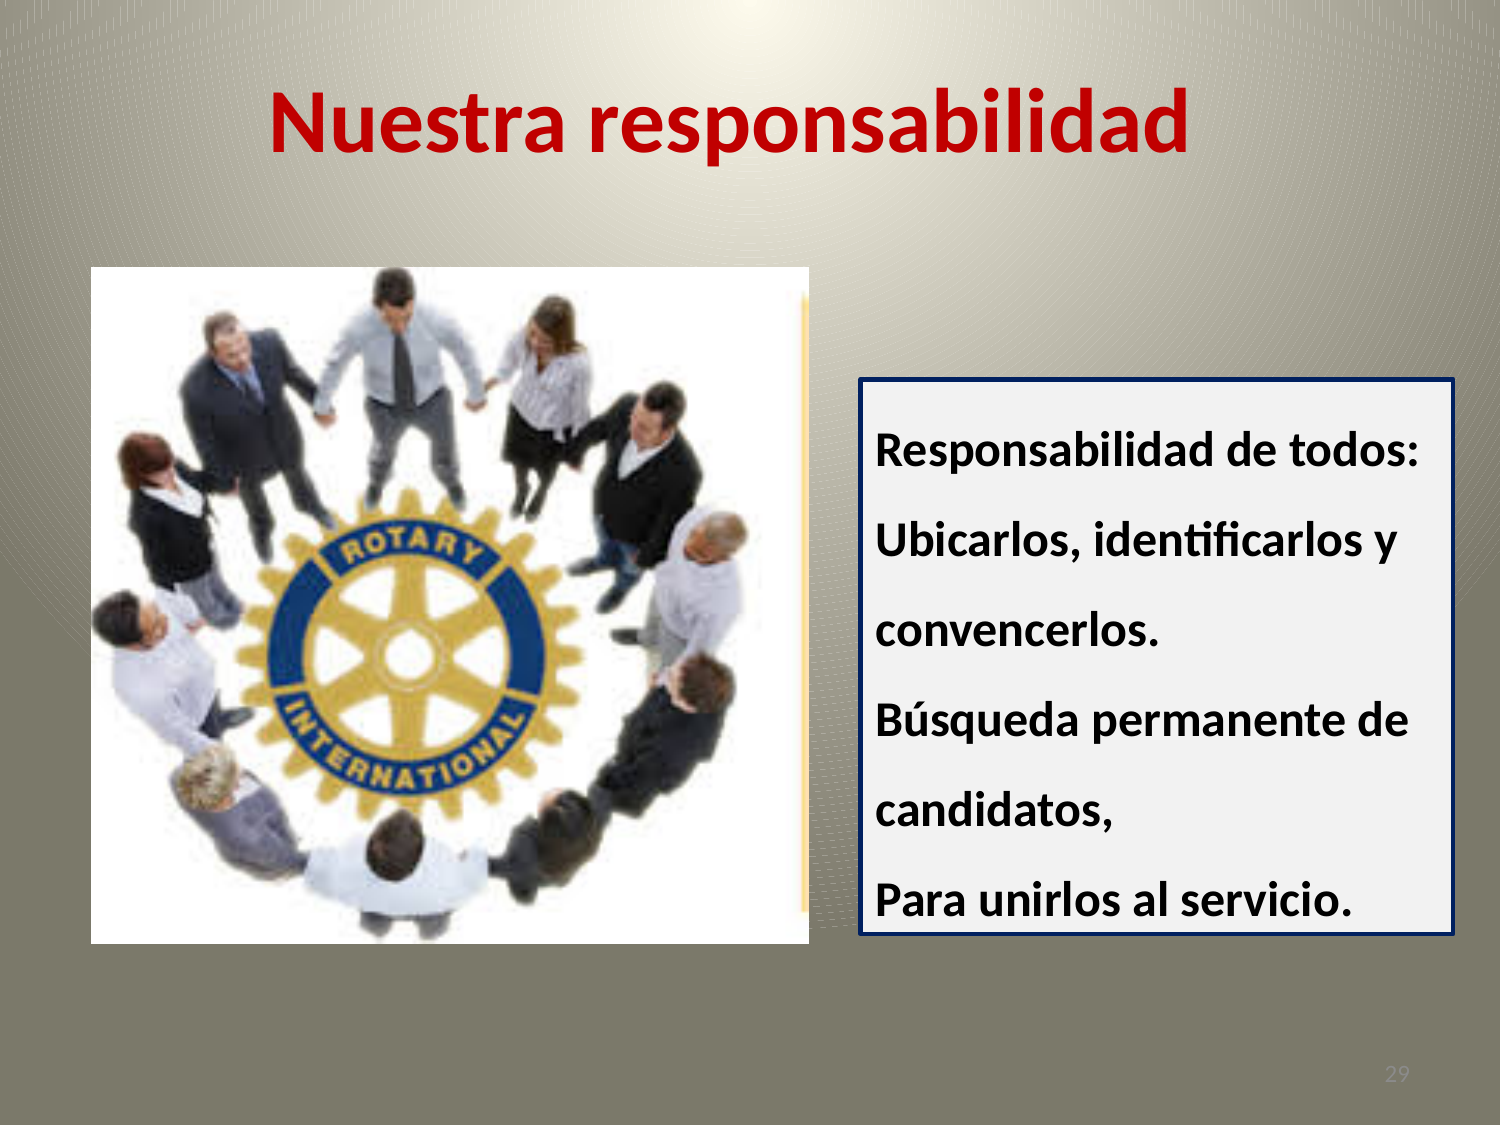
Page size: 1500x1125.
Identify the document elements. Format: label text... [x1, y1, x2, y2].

slide_number 29 [1074, 1042, 1425, 1103]
text_box Responsabilidad de todos: Ubicarlos, identificarlos y convencerlos. Búsqueda permanente de candidatos, Para unirlos al servicio. [860, 379, 1453, 934]
text_box Nuestra responsabilidad [253, 53, 1208, 179]
picture [91, 266, 809, 944]
